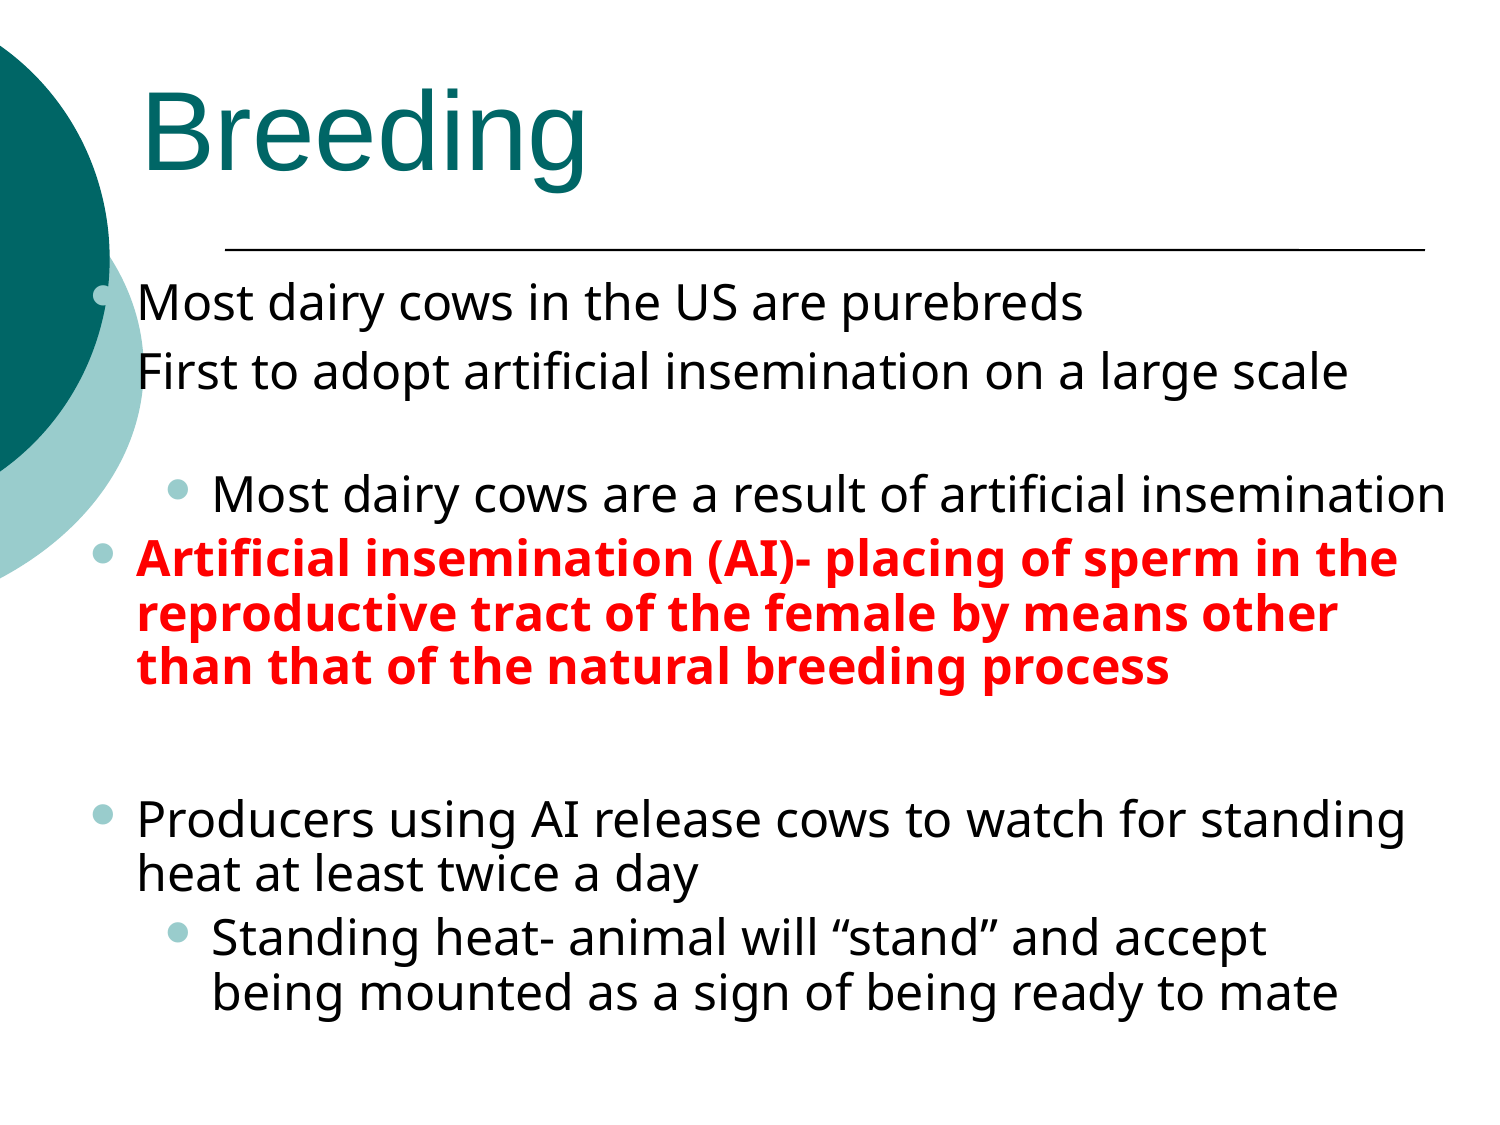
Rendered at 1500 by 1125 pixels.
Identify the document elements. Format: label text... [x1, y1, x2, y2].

text_box Producers using AI release cows to watch for standing heat at least twice a day Standing heat- animal will “stand” and accept being mounted as a sign of being ready to mate [0, 787, 1425, 1075]
list Most dairy cows in the US are purebreds First to adopt artificial insemination on a large scale [0, 262, 1425, 462]
text_box Most dairy cows are a result of artificial insemination Artificial insemination (AI)- placing of sperm in the reproductive tract of the female by means other than that of the natural breeding process [0, 462, 1475, 750]
title Breeding [125, 0, 1363, 200]
